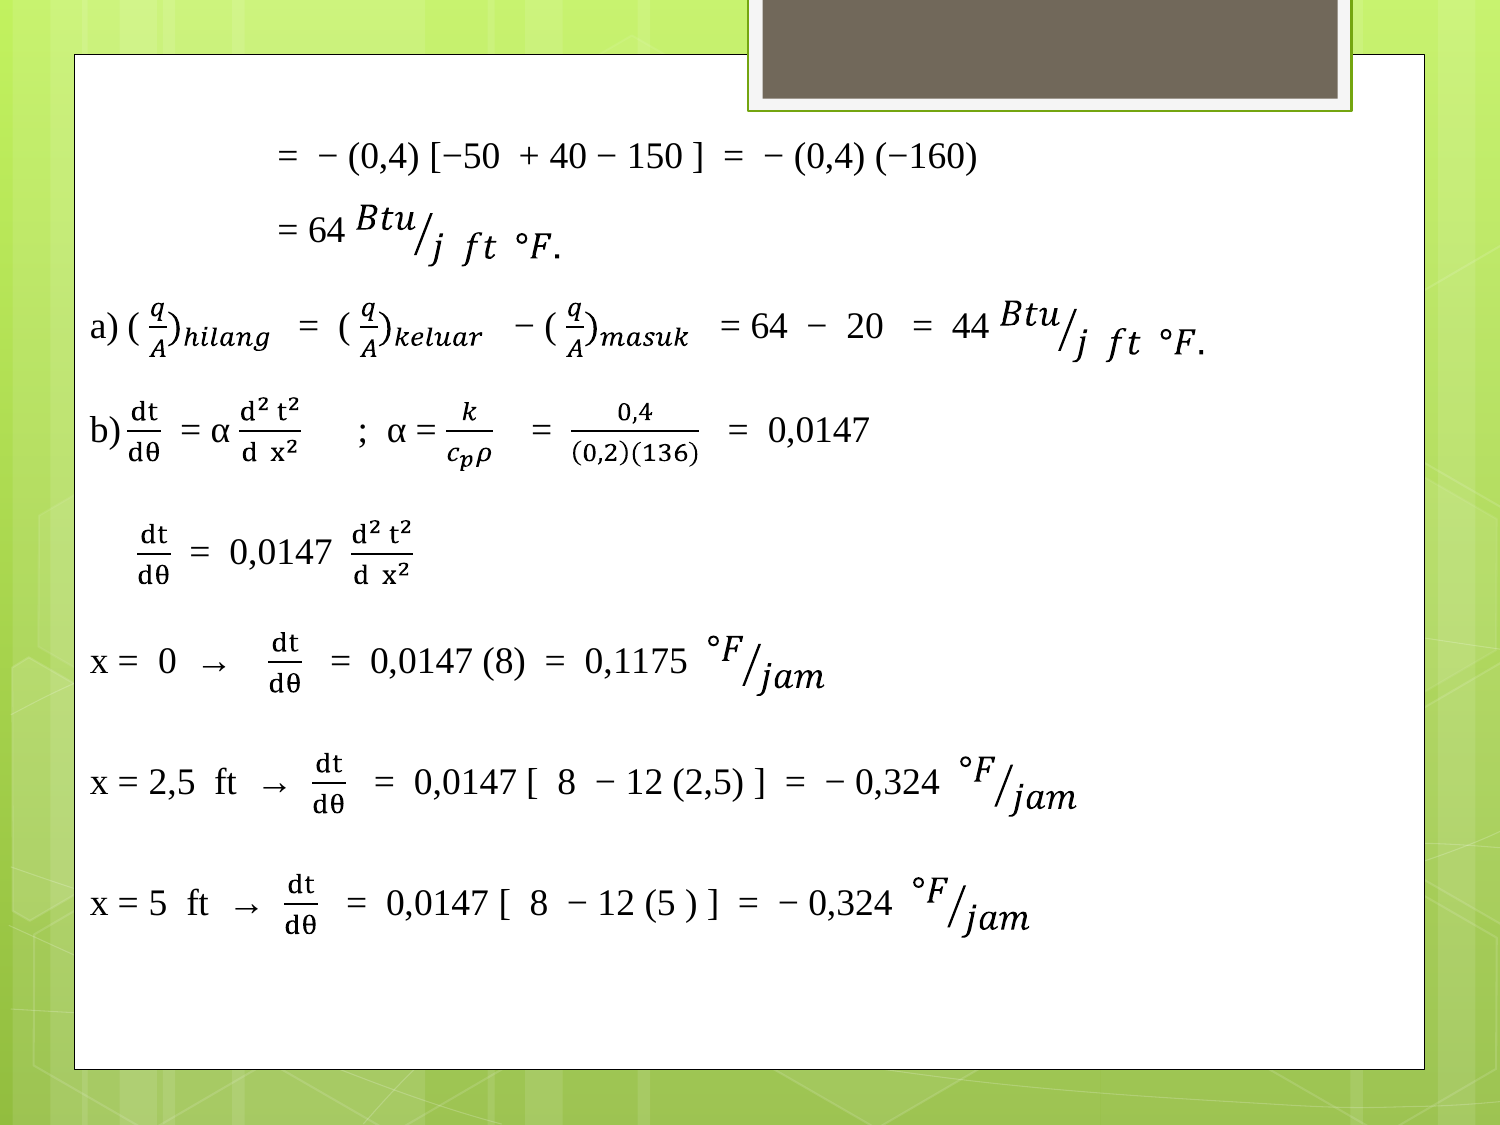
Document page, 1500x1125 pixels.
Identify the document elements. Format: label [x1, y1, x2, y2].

text_box [51, 134, 1500, 990]
